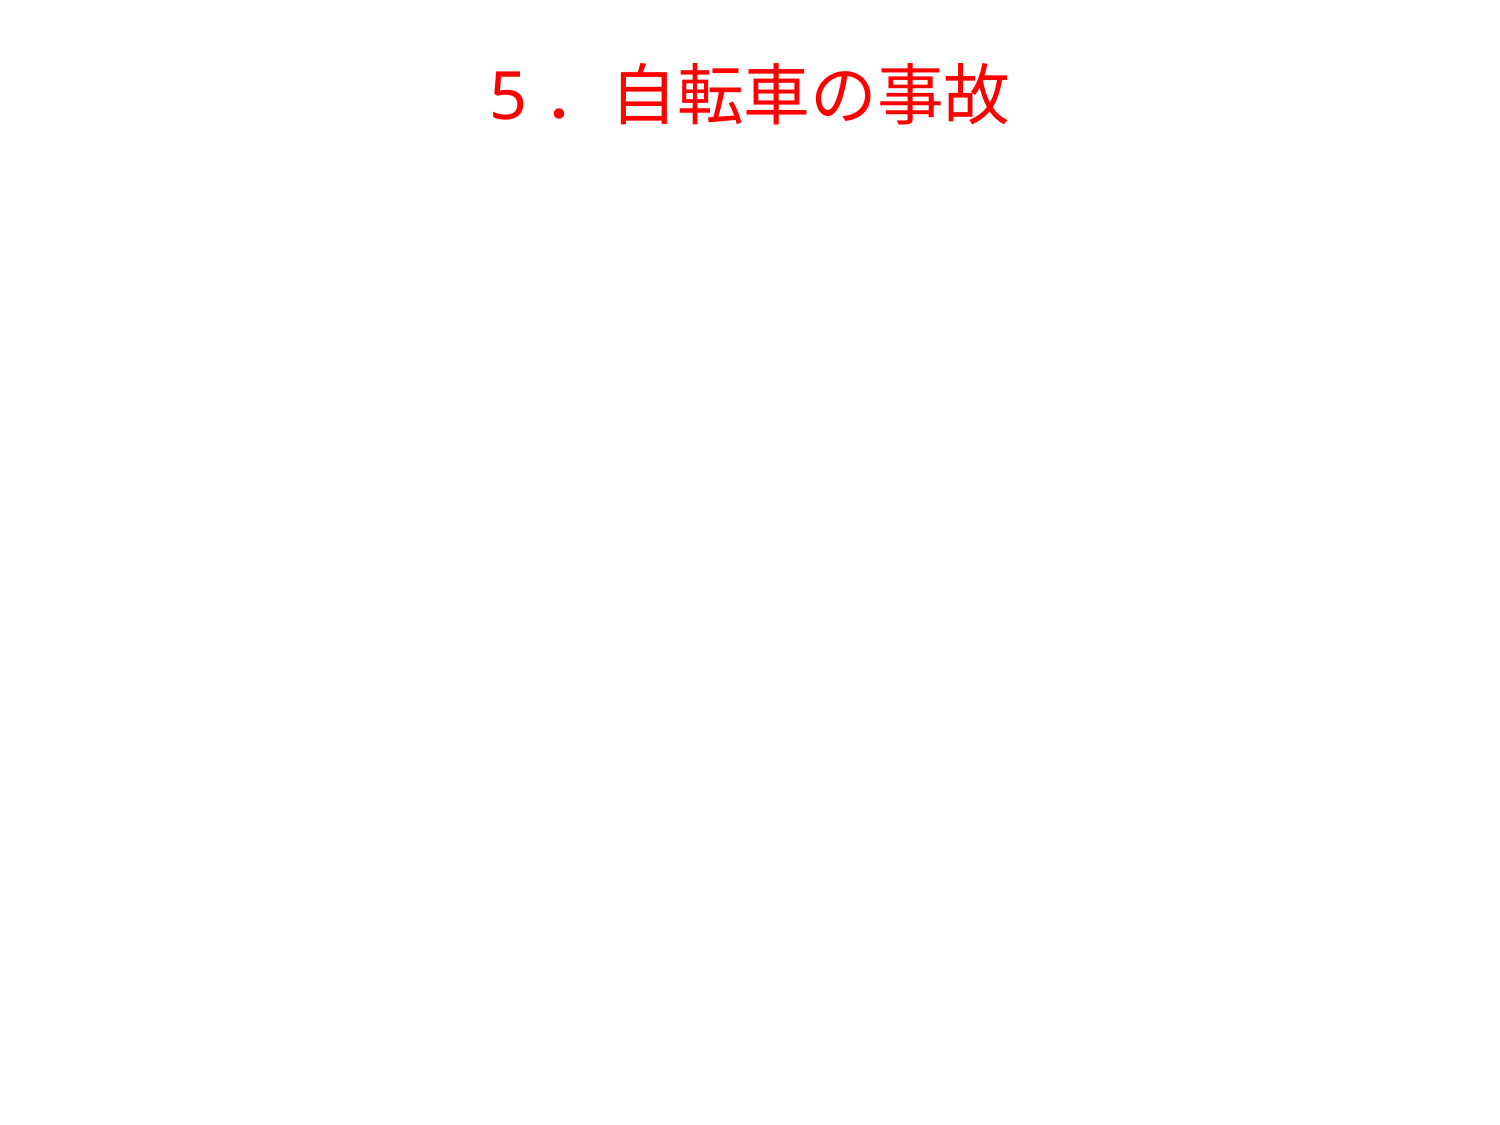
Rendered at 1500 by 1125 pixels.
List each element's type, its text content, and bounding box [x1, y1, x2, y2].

title 5．自転車の事故 [74, 44, 1426, 141]
